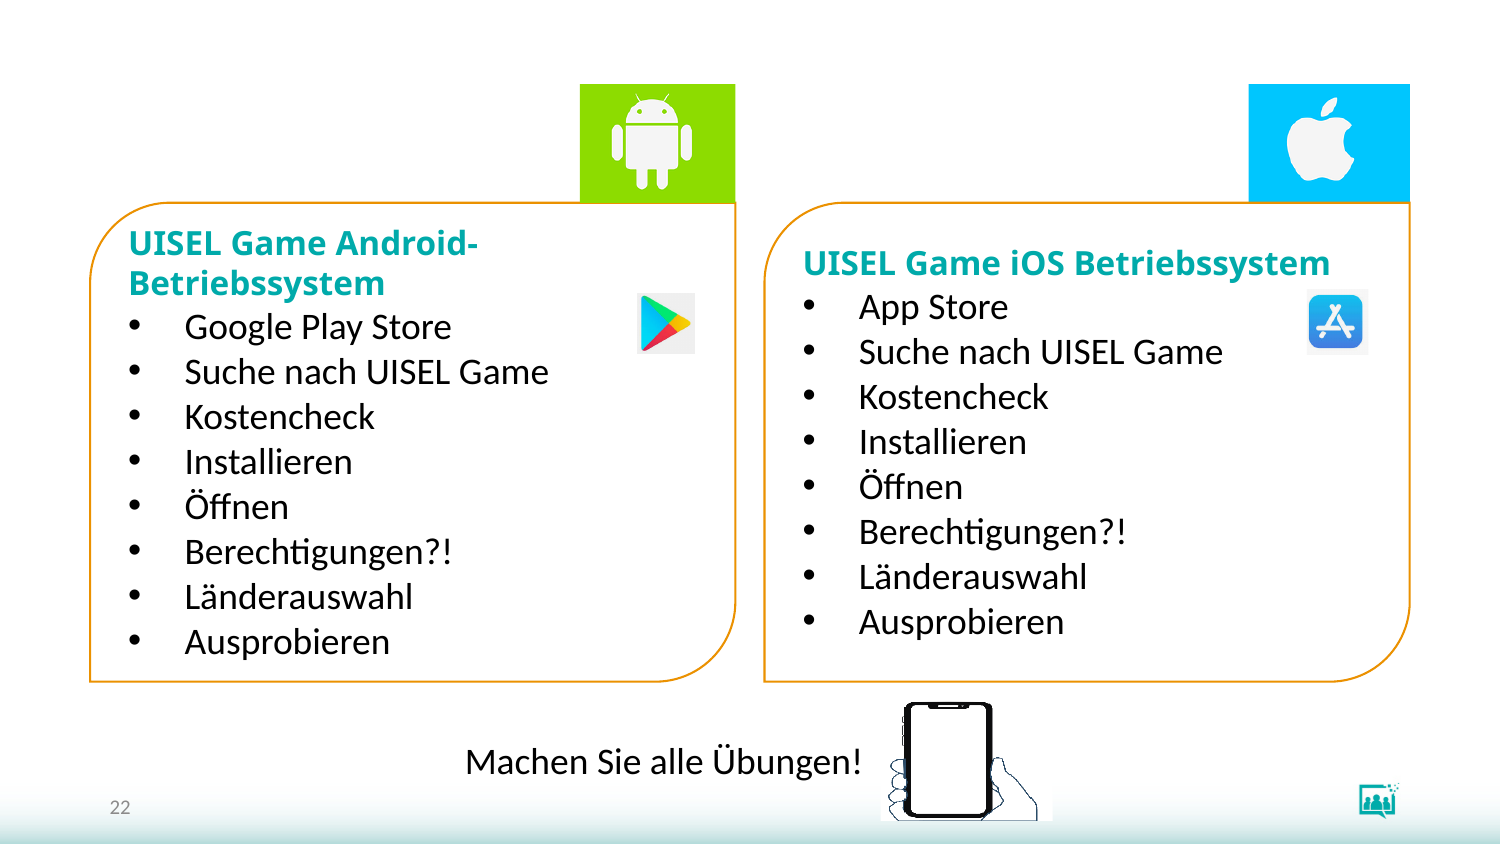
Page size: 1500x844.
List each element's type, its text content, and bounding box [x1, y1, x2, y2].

text_box UISEL Game Android-Betriebssystem Google Play Store Suche nach UISEL Game Kostencheck Installieren Öffnen Berechtigungen?! Länderauswahl Ausprobieren [89, 201, 737, 683]
picture [0, 0, 1500, 844]
slide_number 22 [109, 783, 242, 829]
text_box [447, 697, 1053, 821]
text_box UISEL Game iOS Betriebssystem App Store Suche nach UISEL Game Kostencheck Installieren Öffnen Berechtigungen?! Länderauswahl Ausprobieren [763, 201, 1411, 683]
